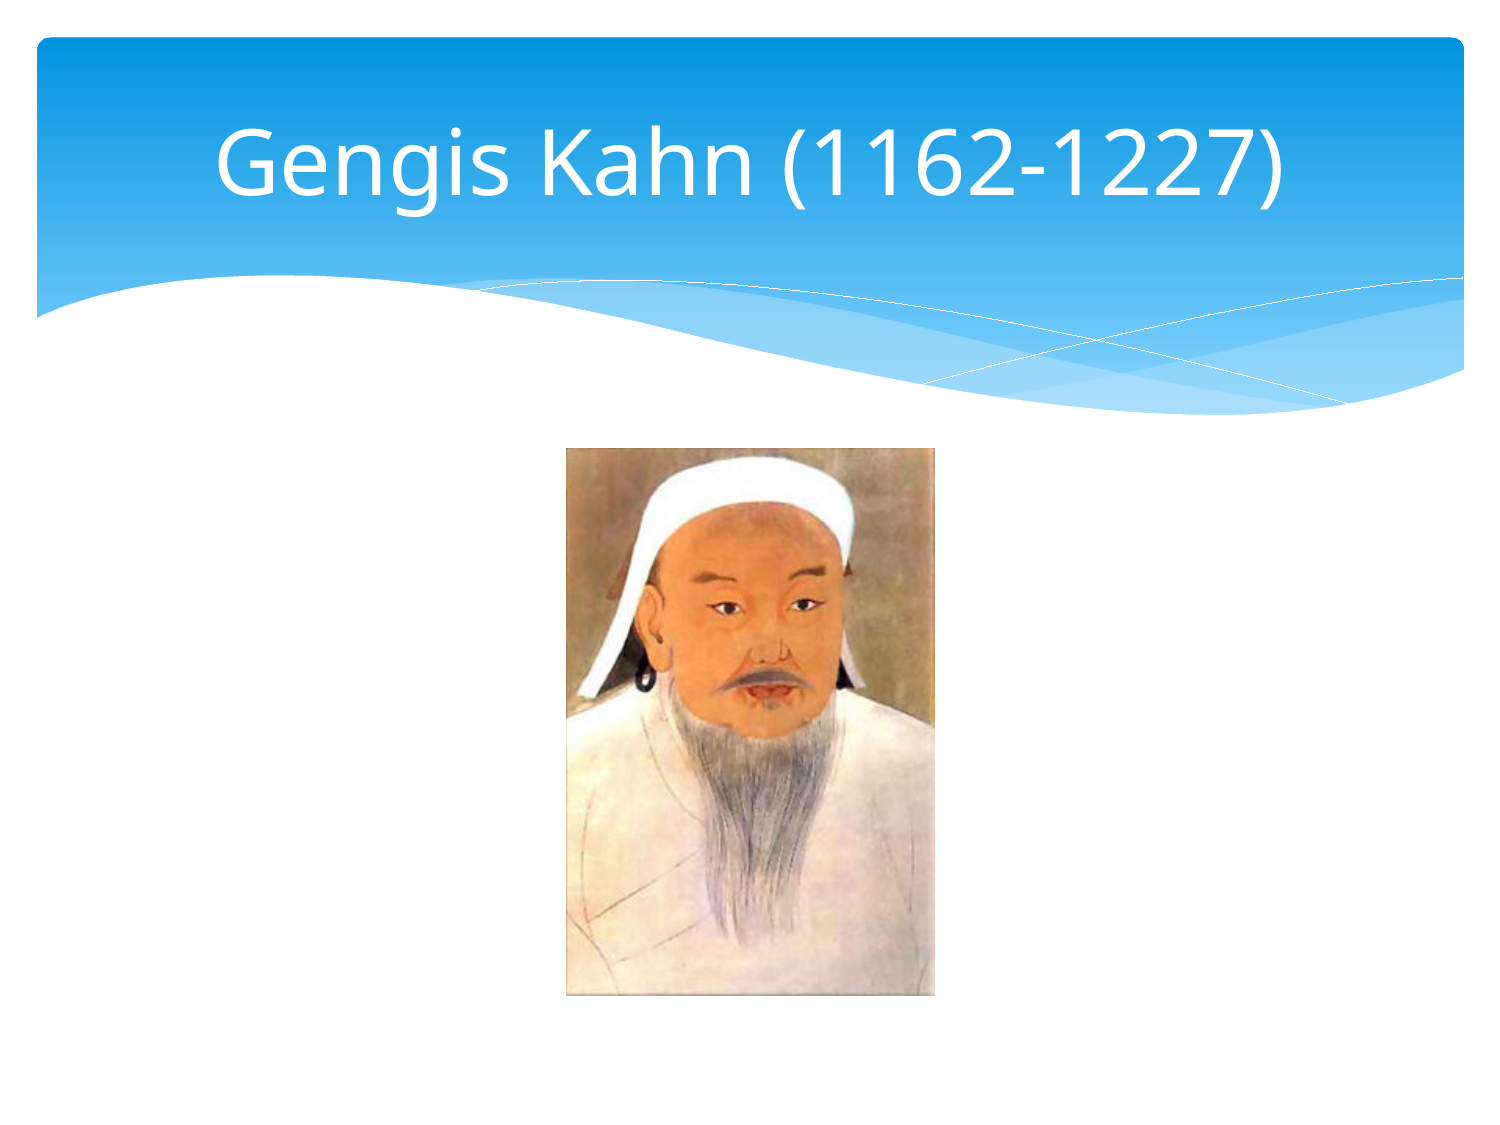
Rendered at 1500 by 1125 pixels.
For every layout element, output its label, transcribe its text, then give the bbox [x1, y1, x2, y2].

title Gengis Kahn (1162-1227) [75, 55, 1425, 261]
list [565, 448, 936, 996]
